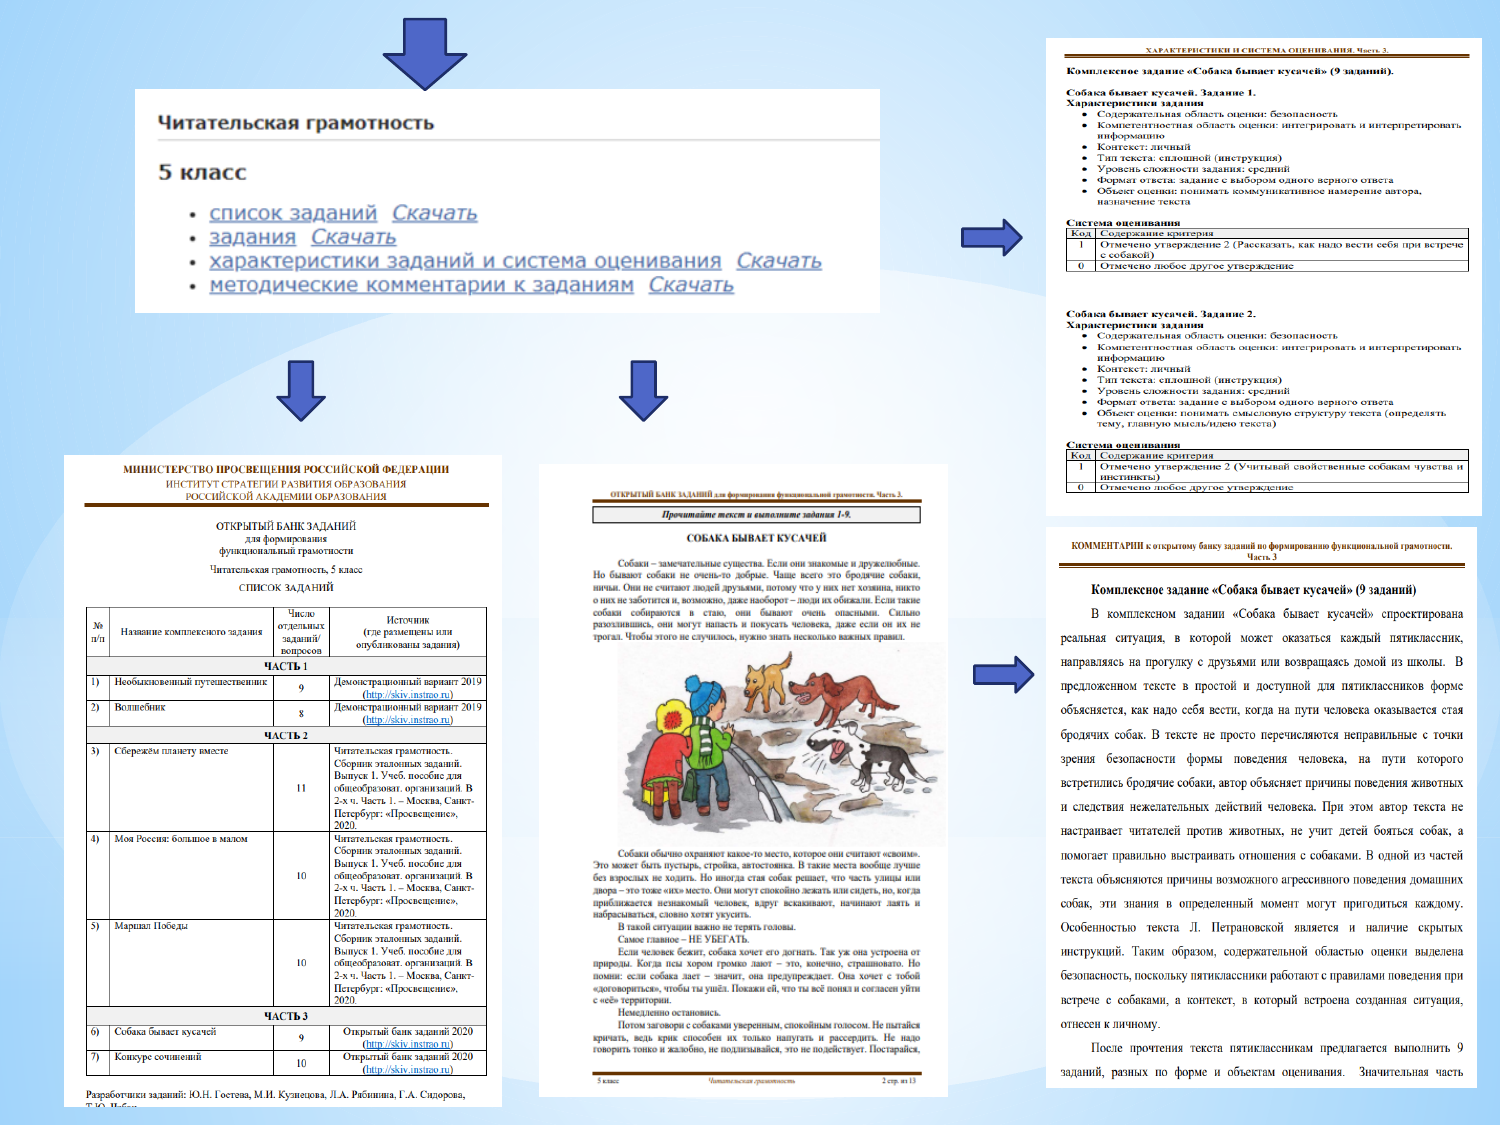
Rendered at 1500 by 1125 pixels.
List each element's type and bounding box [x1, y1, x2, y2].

picture [135, 89, 881, 313]
picture [539, 464, 948, 1097]
text_box [618, 360, 669, 422]
text_box [382, 17, 468, 87]
text_box [961, 218, 1023, 257]
picture [1046, 526, 1477, 1089]
picture [1046, 38, 1482, 516]
picture [64, 454, 503, 1107]
text_box [276, 360, 326, 422]
text_box [973, 655, 1035, 694]
